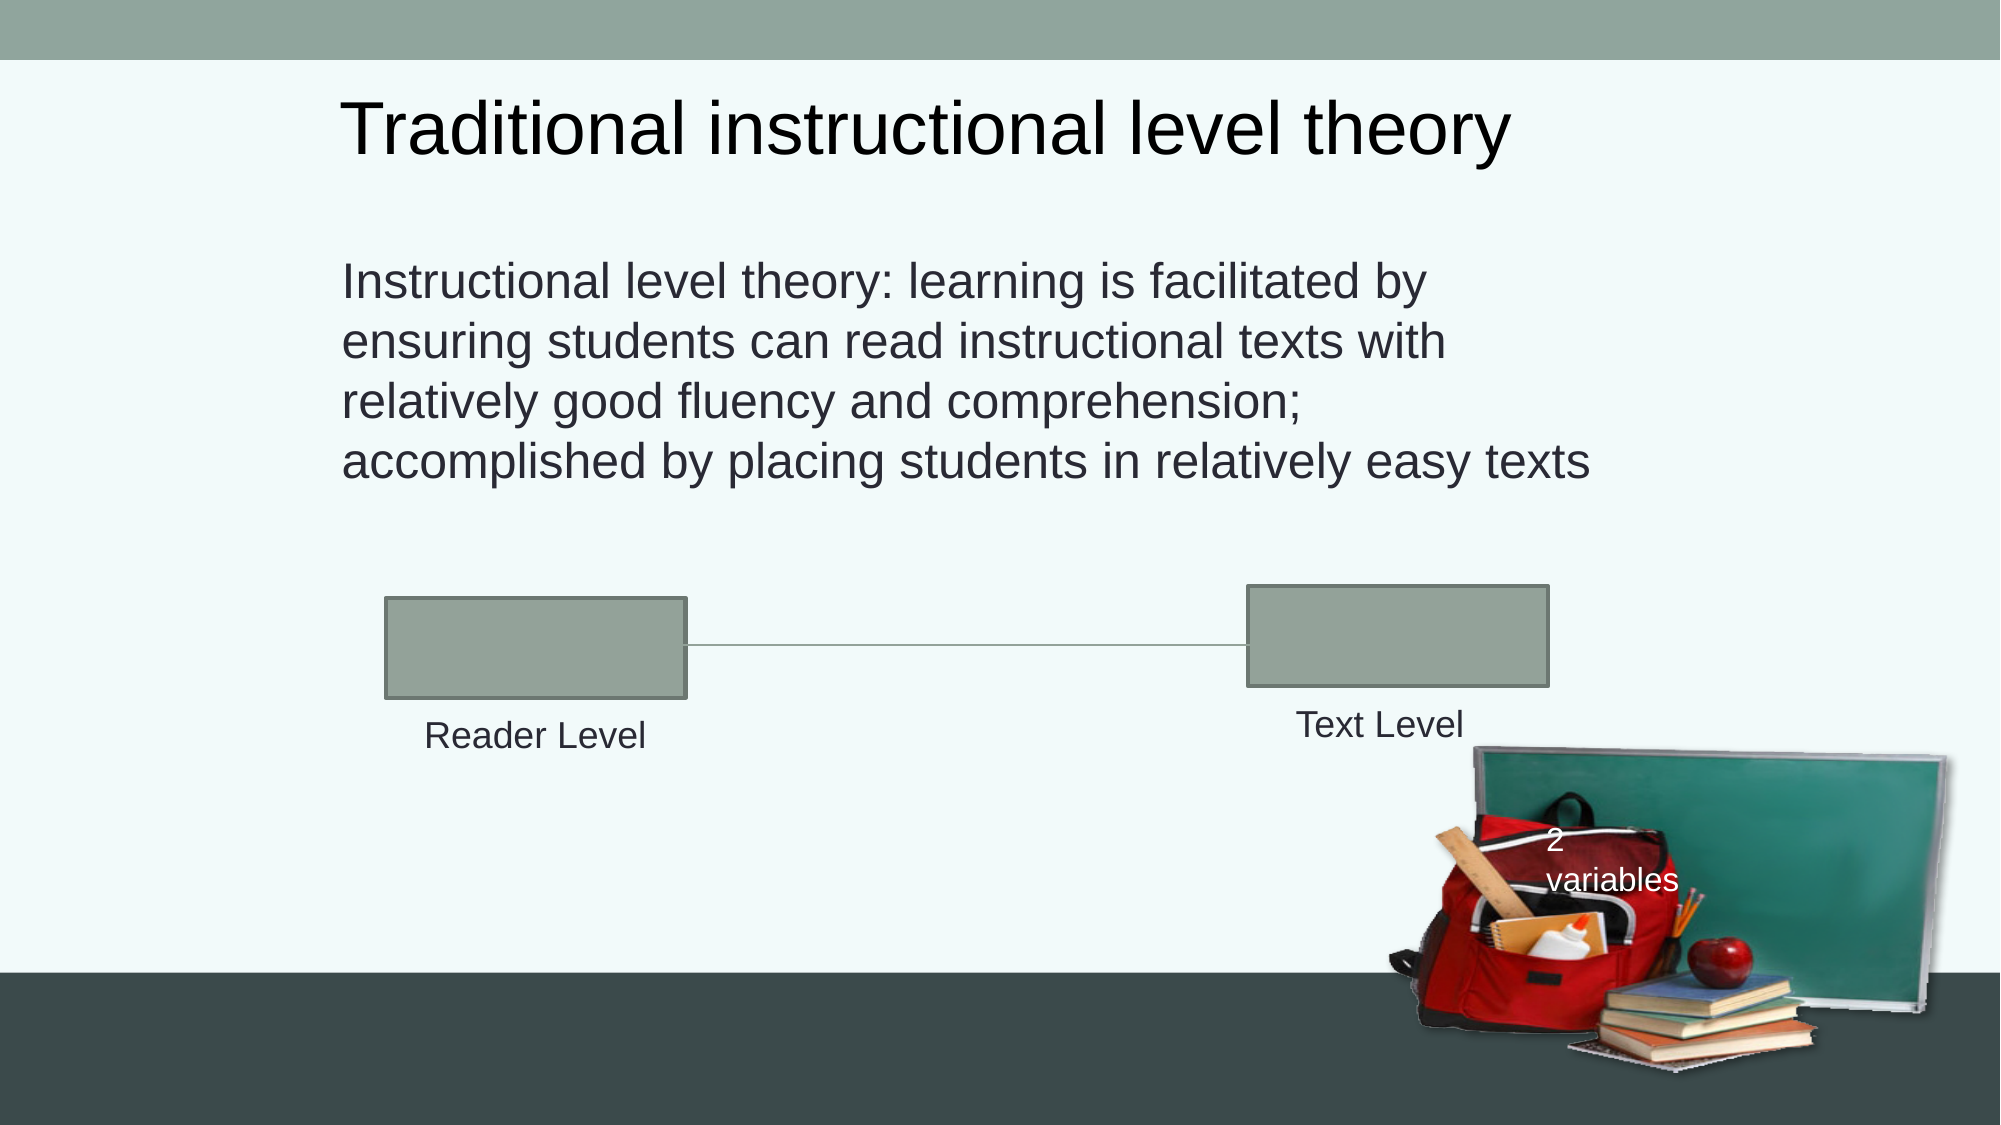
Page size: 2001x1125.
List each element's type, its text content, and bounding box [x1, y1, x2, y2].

text_box Reader Level [409, 704, 670, 764]
text_box Instructional level theory: learning is facilitated by ensuring students can read instructional texts with relatively good fluency and comprehension; accomplished by placing students in relatively easy texts [326, 241, 1625, 496]
text_box Text Level [1259, 692, 1556, 753]
text_box [384, 596, 688, 700]
text_box 2 variables [1531, 810, 1709, 906]
table_header Nouns and noun phrases [1246, 646, 1338, 651]
picture [1380, 726, 2000, 1073]
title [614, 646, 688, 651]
text_box [1246, 584, 1550, 688]
text_box Traditional instructional level theory [324, 82, 1675, 279]
